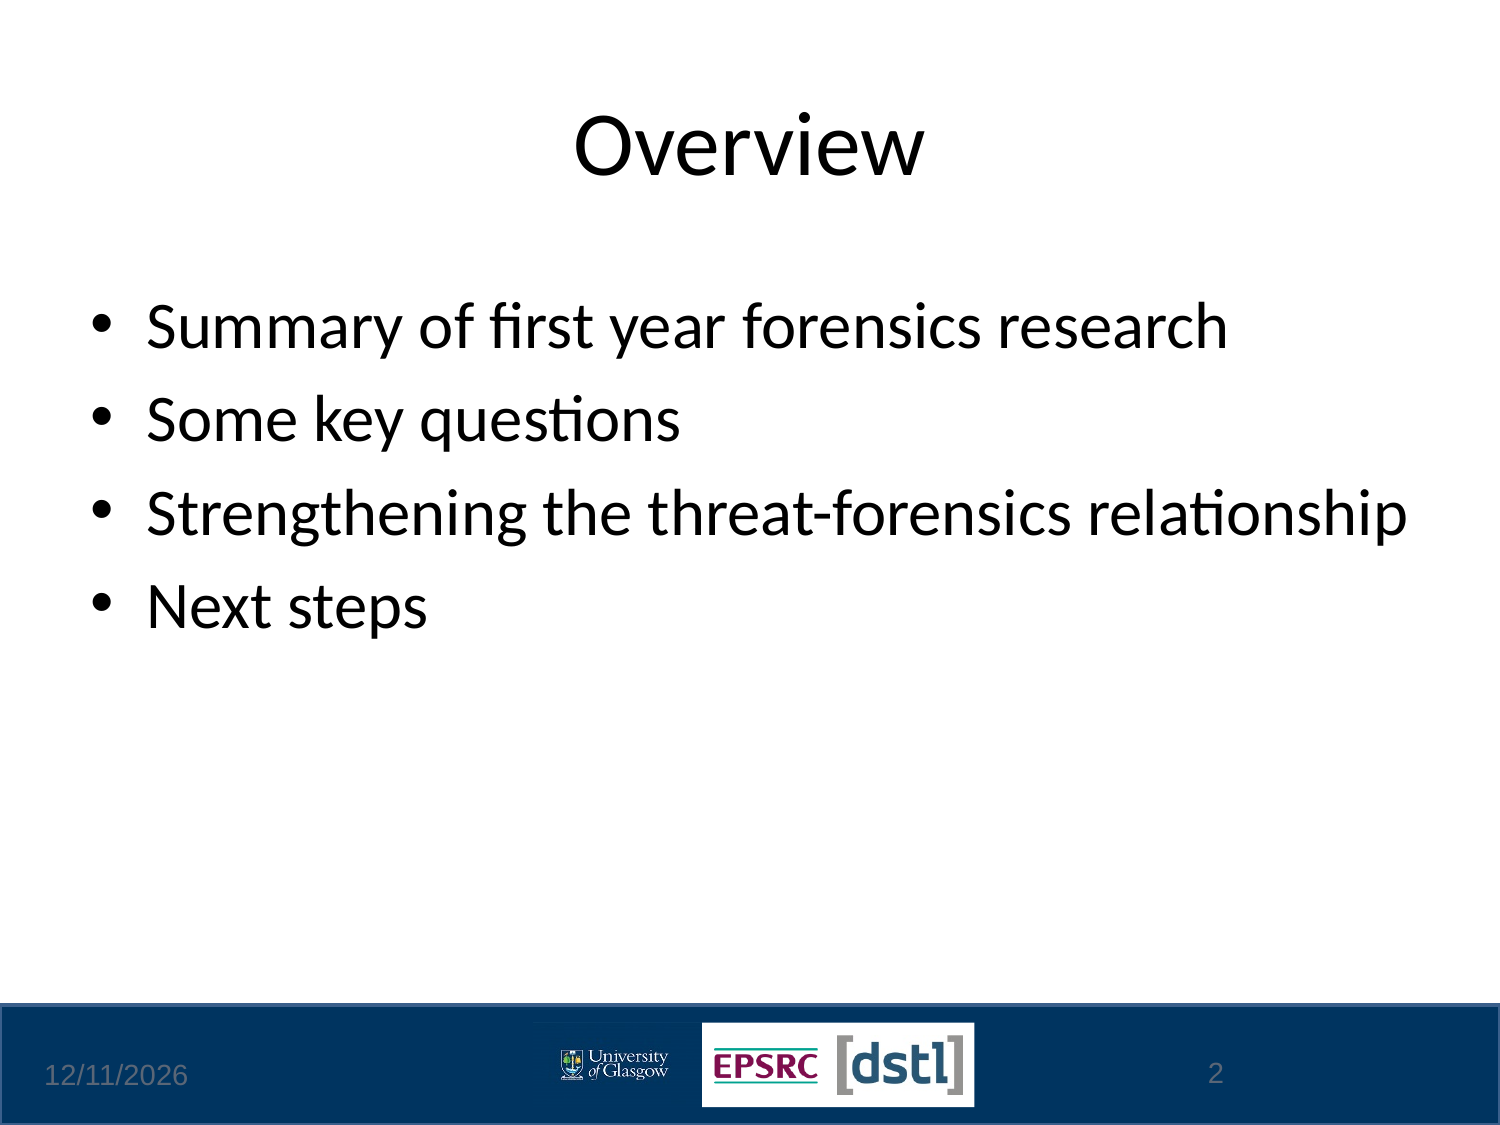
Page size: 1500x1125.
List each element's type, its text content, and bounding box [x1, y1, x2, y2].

list Summary of first year forensics research Some key questions Strengthening the threat-forensics relationship Next steps [75, 274, 1425, 1005]
picture [714, 1035, 963, 1106]
title Overview [75, 45, 1425, 233]
picture [533, 1022, 702, 1108]
